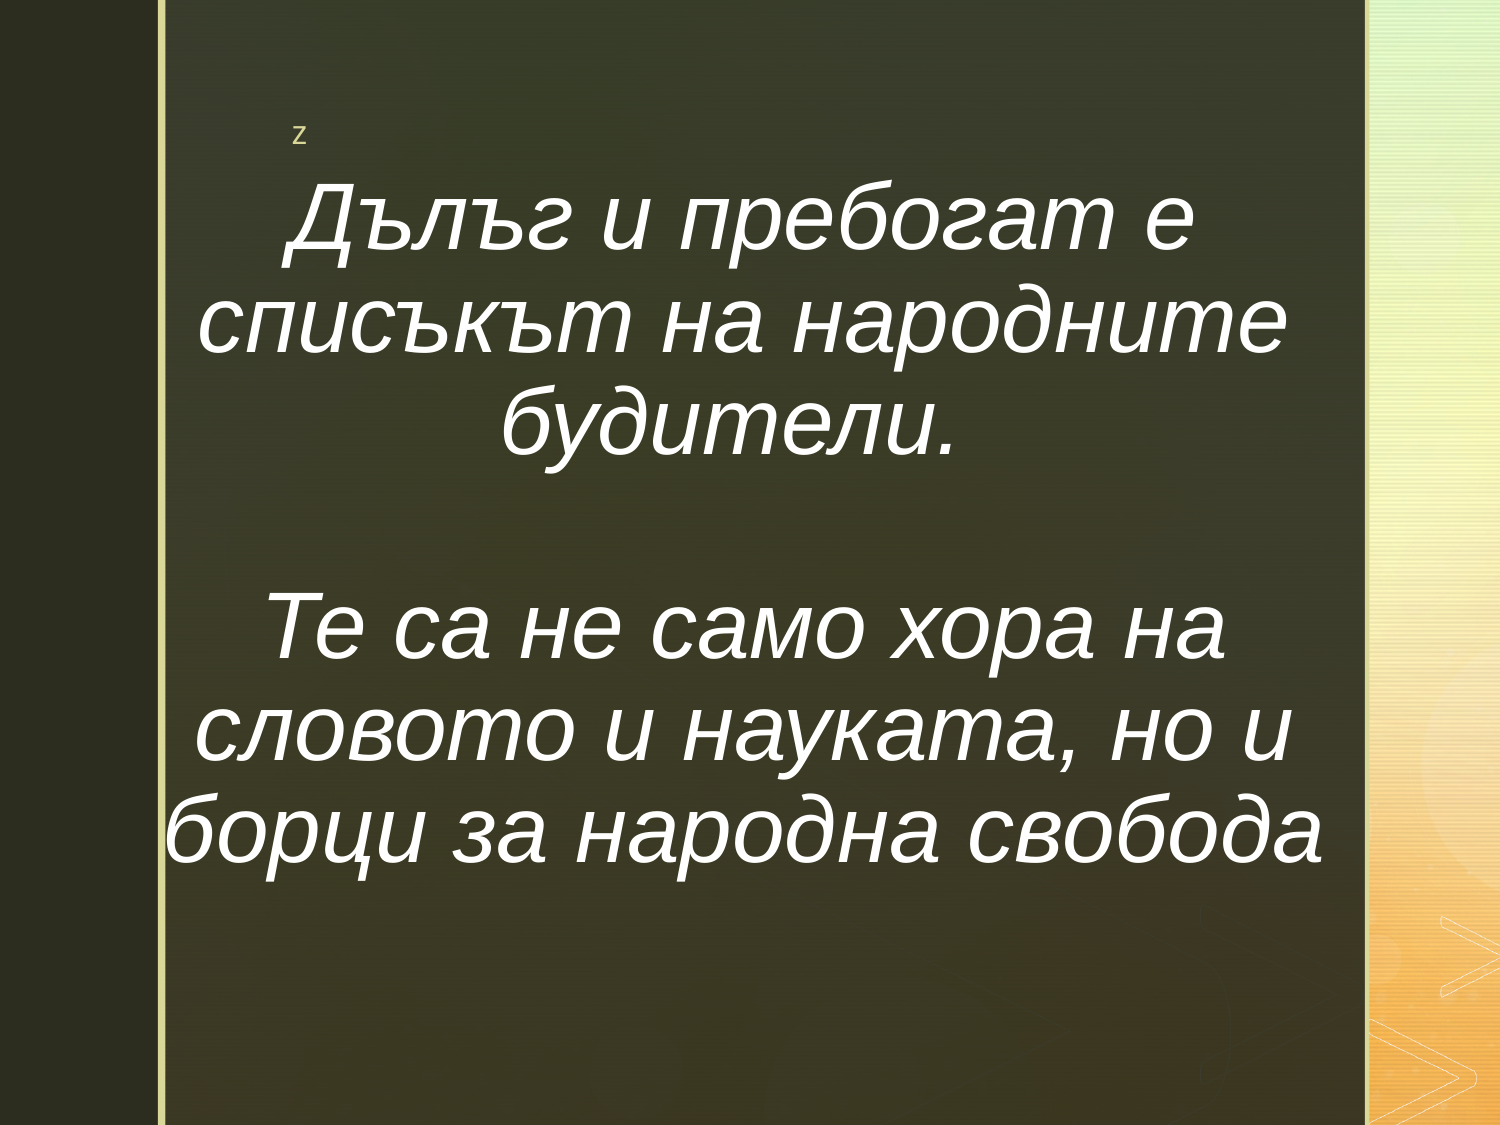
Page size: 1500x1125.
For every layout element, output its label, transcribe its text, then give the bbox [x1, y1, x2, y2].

title Дълъг и пребогат е списъкът на народните будители. Те са не само хора на словото и науката, но и борци за народна свобода [147, 160, 1341, 965]
picture [1370, 0, 1500, 1125]
